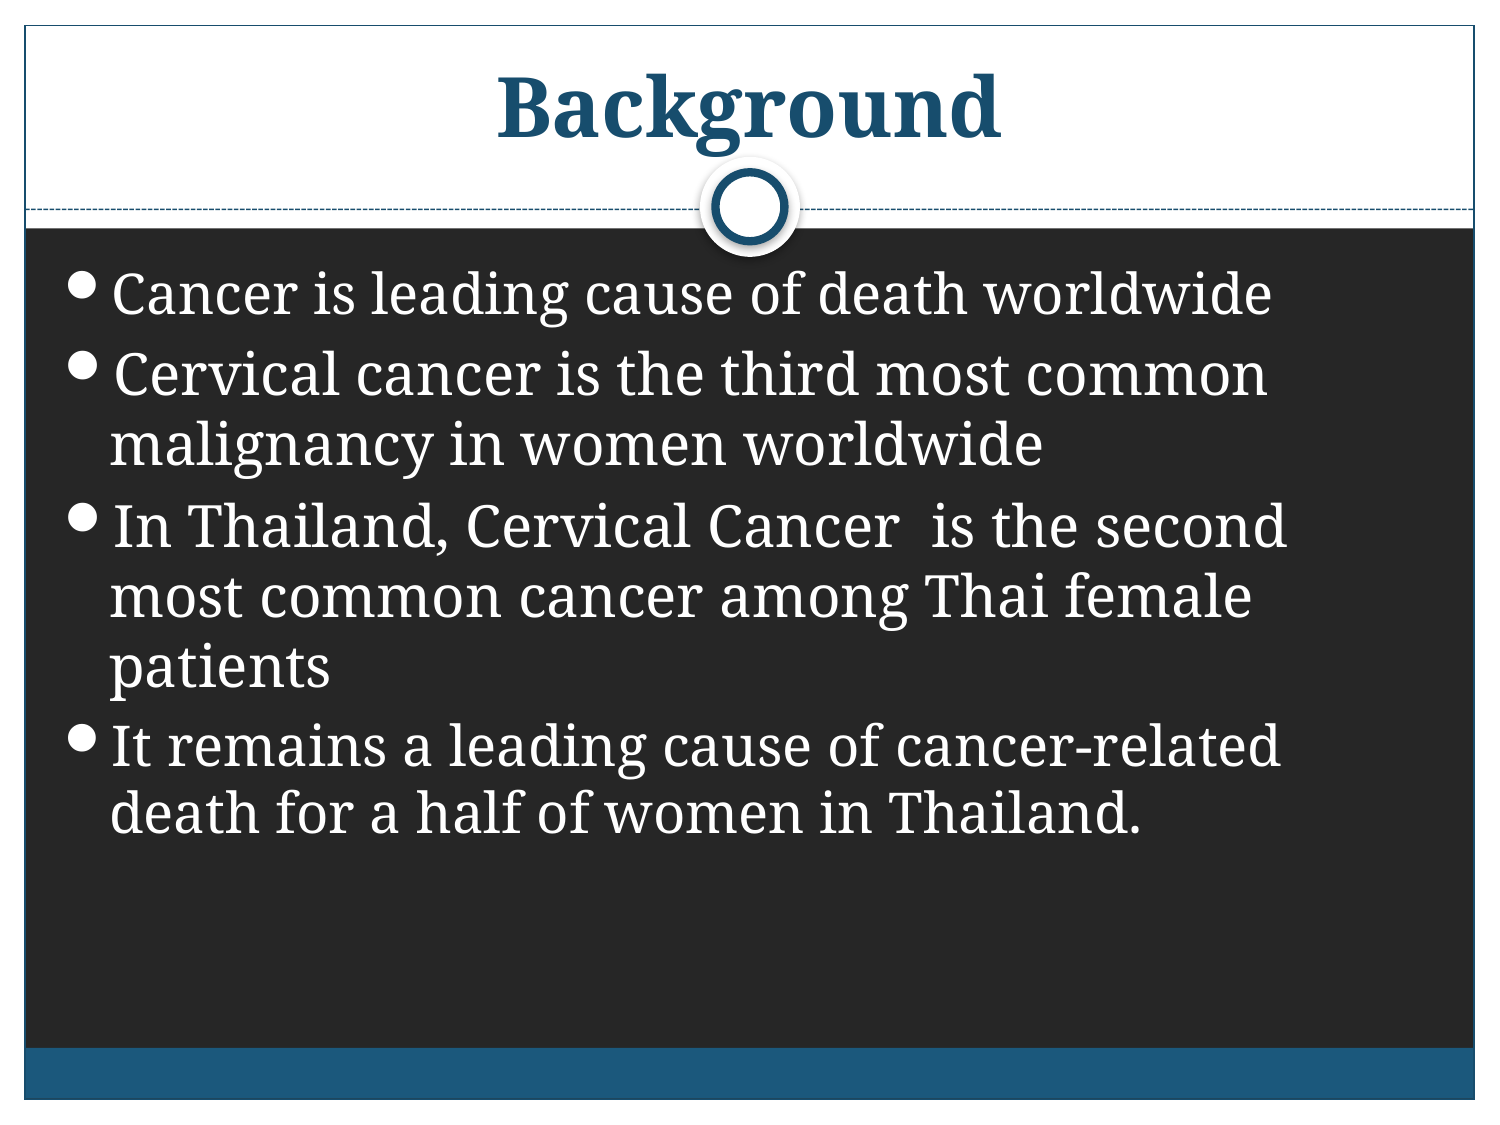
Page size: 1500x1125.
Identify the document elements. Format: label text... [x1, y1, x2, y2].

list Cancer is leading cause of death worldwide Cervical cancer is the third most common malignancy in women worldwide In Thailand, Cervical Cancer is the second most common cancer among Thai female patients It remains a leading cause of cancer-related death for a half of women in Thailand. [49, 250, 1445, 1001]
title Background [49, 37, 1450, 162]
